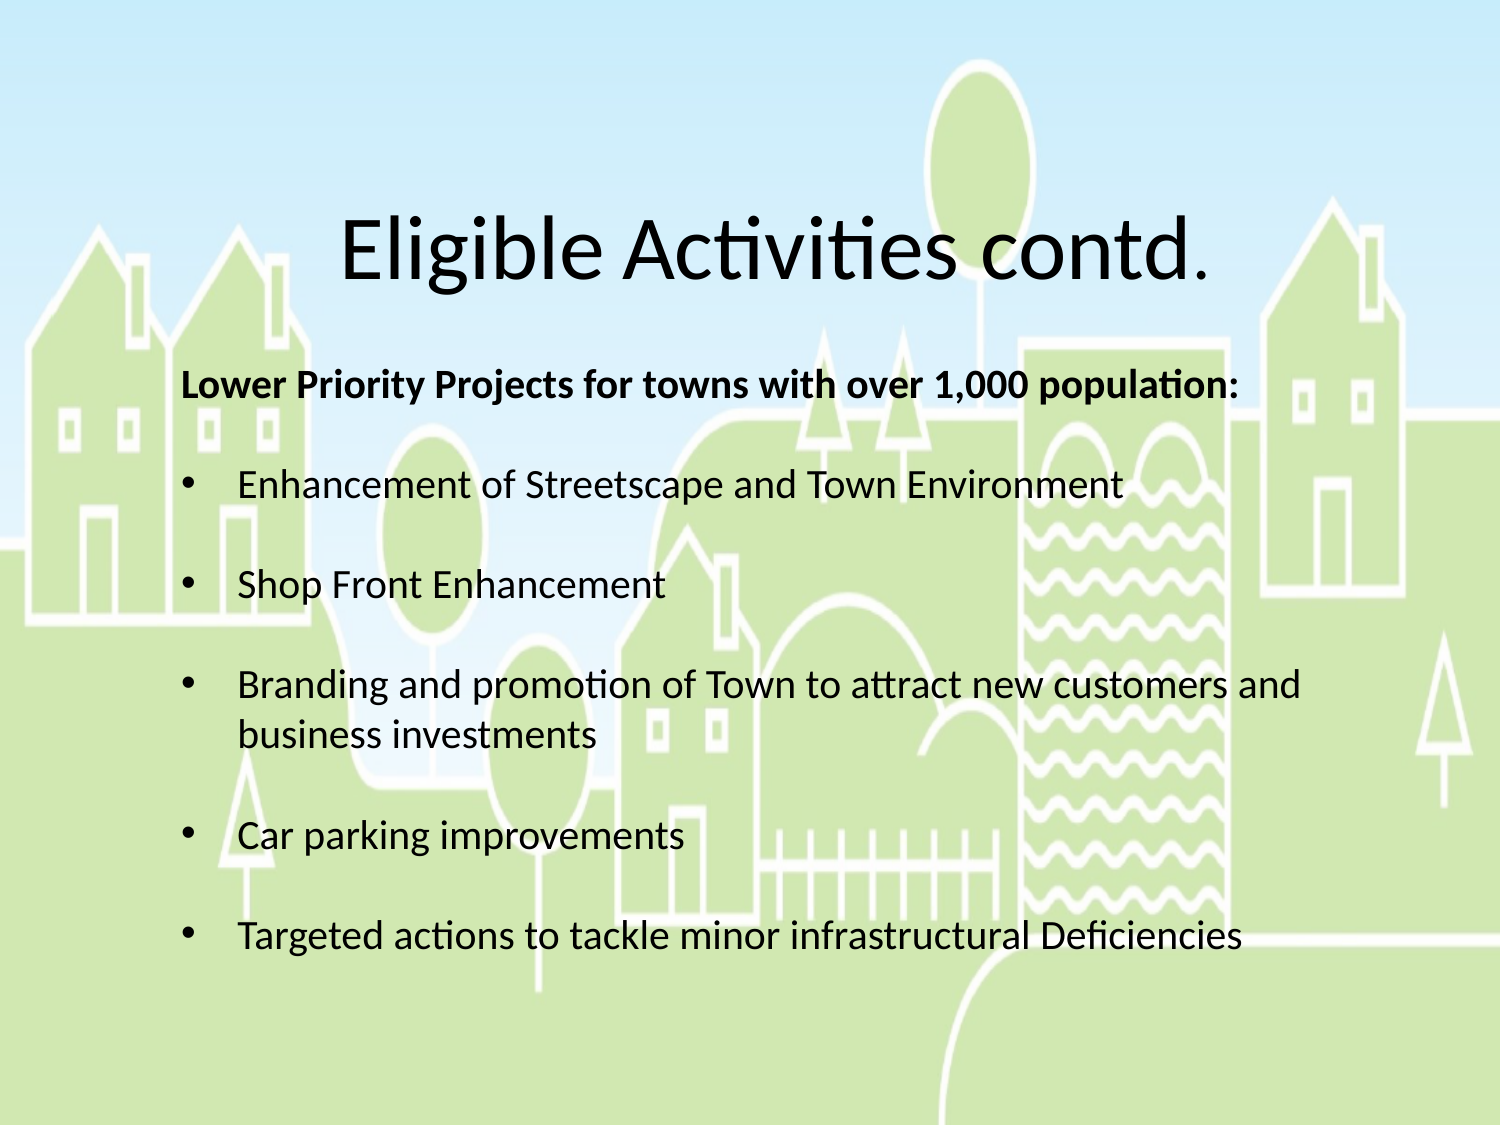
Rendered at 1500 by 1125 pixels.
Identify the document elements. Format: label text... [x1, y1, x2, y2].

title Eligible Activities contd. [100, 149, 1451, 337]
text_box Lower Priority Projects for towns with over 1,000 population: Enhancement of Streetscape and Town Environment Shop Front Enhancement Branding and promotion of Town to attract new customers and business investments Car parking improvements Targeted actions to tackle minor infrastructural Deficiencies [166, 349, 1318, 1050]
